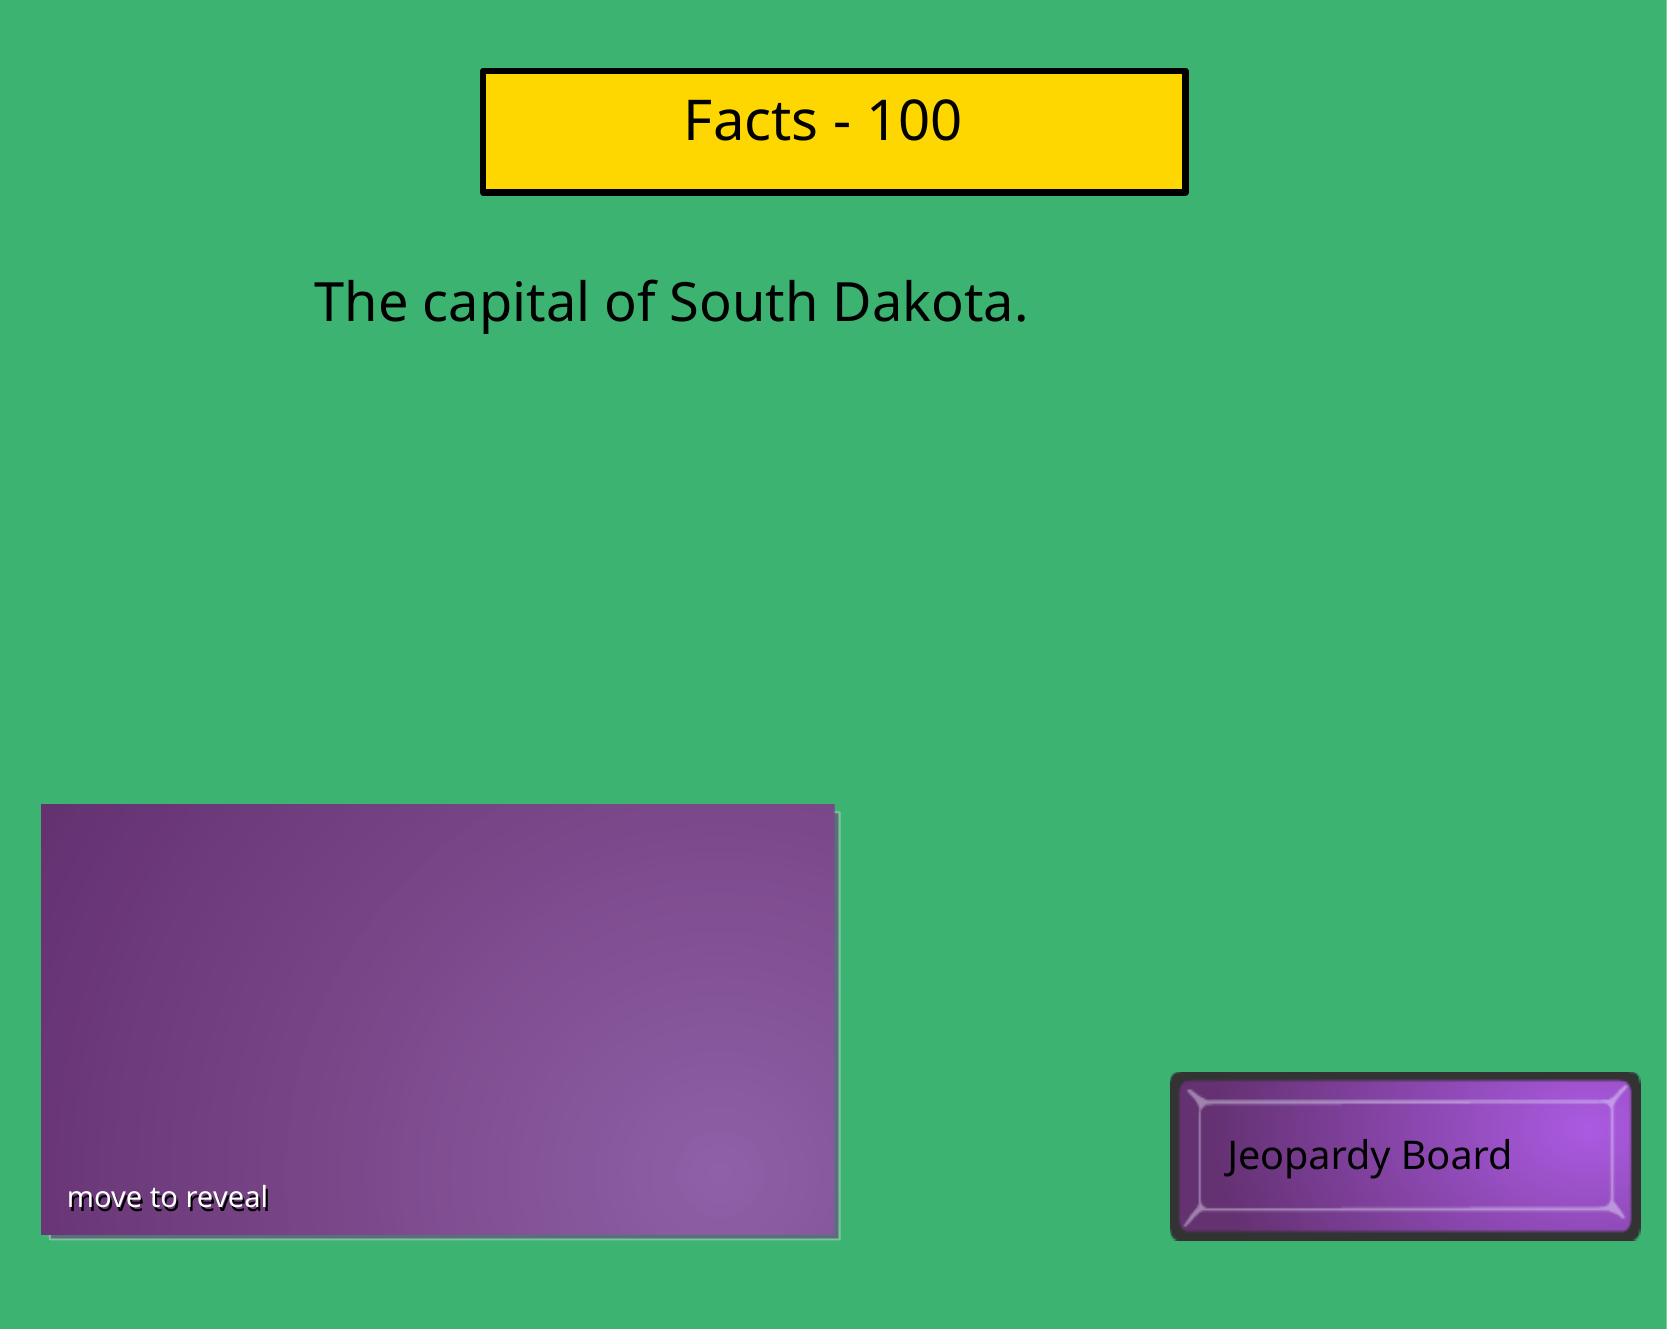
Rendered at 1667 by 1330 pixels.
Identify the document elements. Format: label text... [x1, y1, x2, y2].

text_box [41, 803, 840, 1240]
text_box The capital of South Dakota. [299, 260, 1413, 341]
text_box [1170, 1072, 1641, 1242]
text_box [483, 70, 1186, 193]
